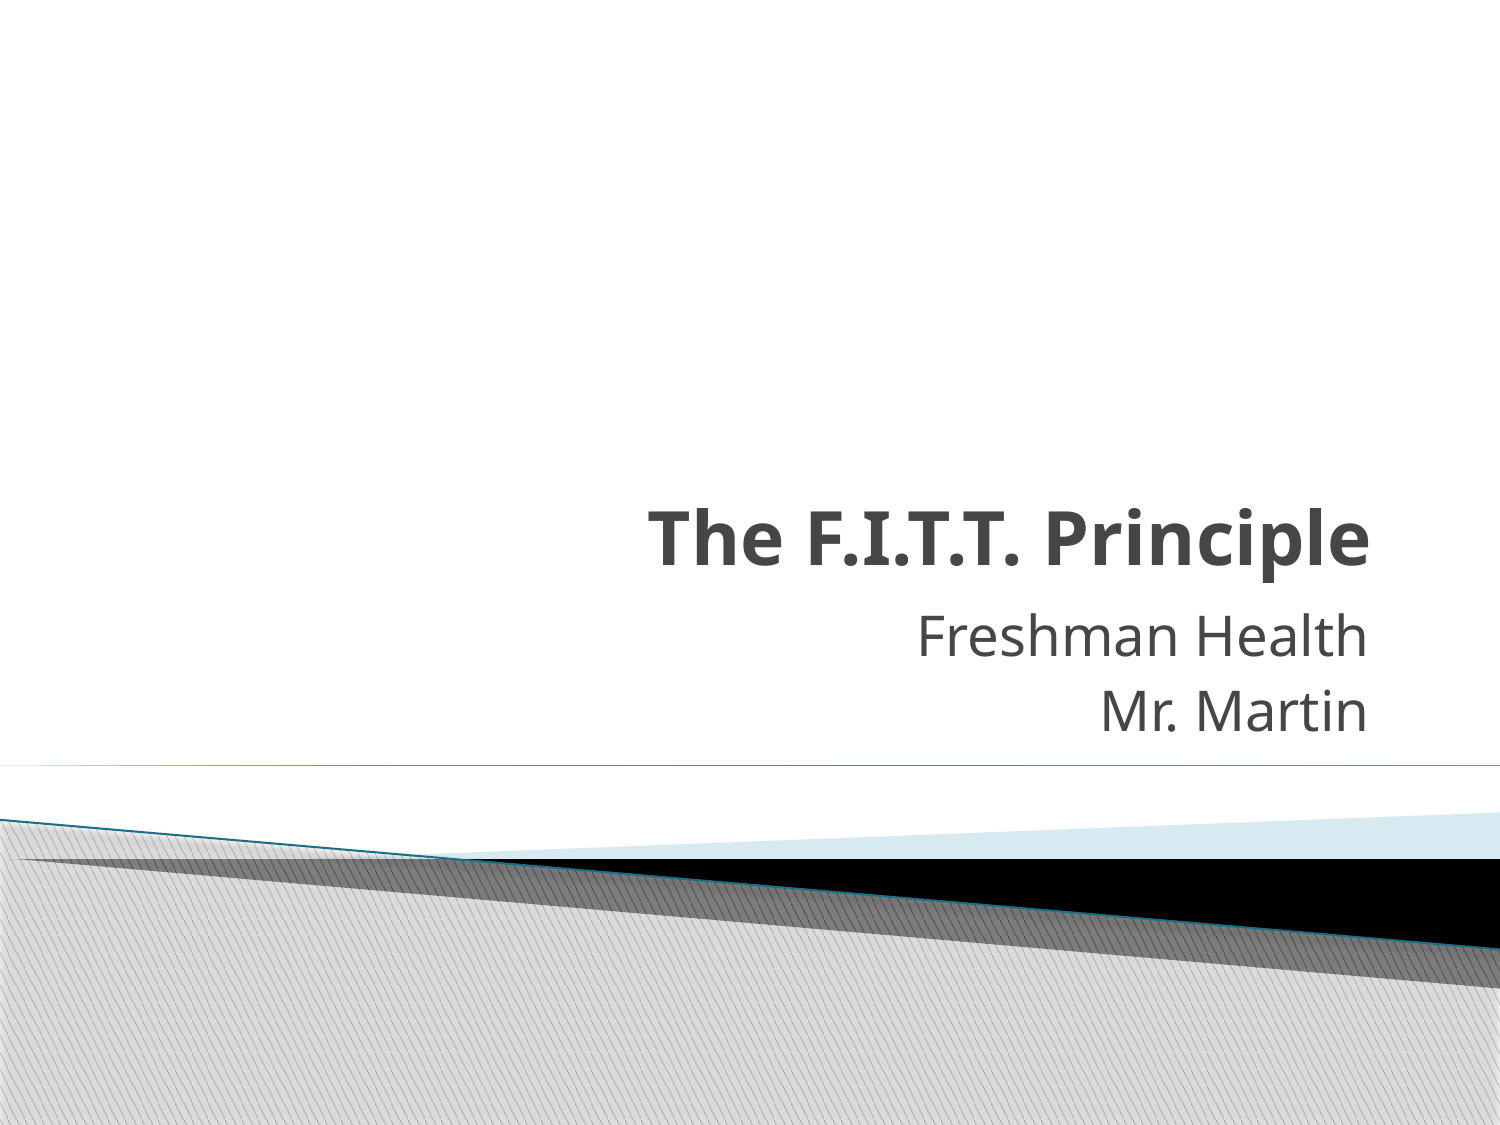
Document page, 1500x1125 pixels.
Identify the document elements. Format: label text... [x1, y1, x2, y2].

title The F.I.T.T. Principle [112, 287, 1388, 588]
subtitle Freshman Health Mr. Martin [112, 592, 1388, 790]
picture [5, 859, 1500, 989]
